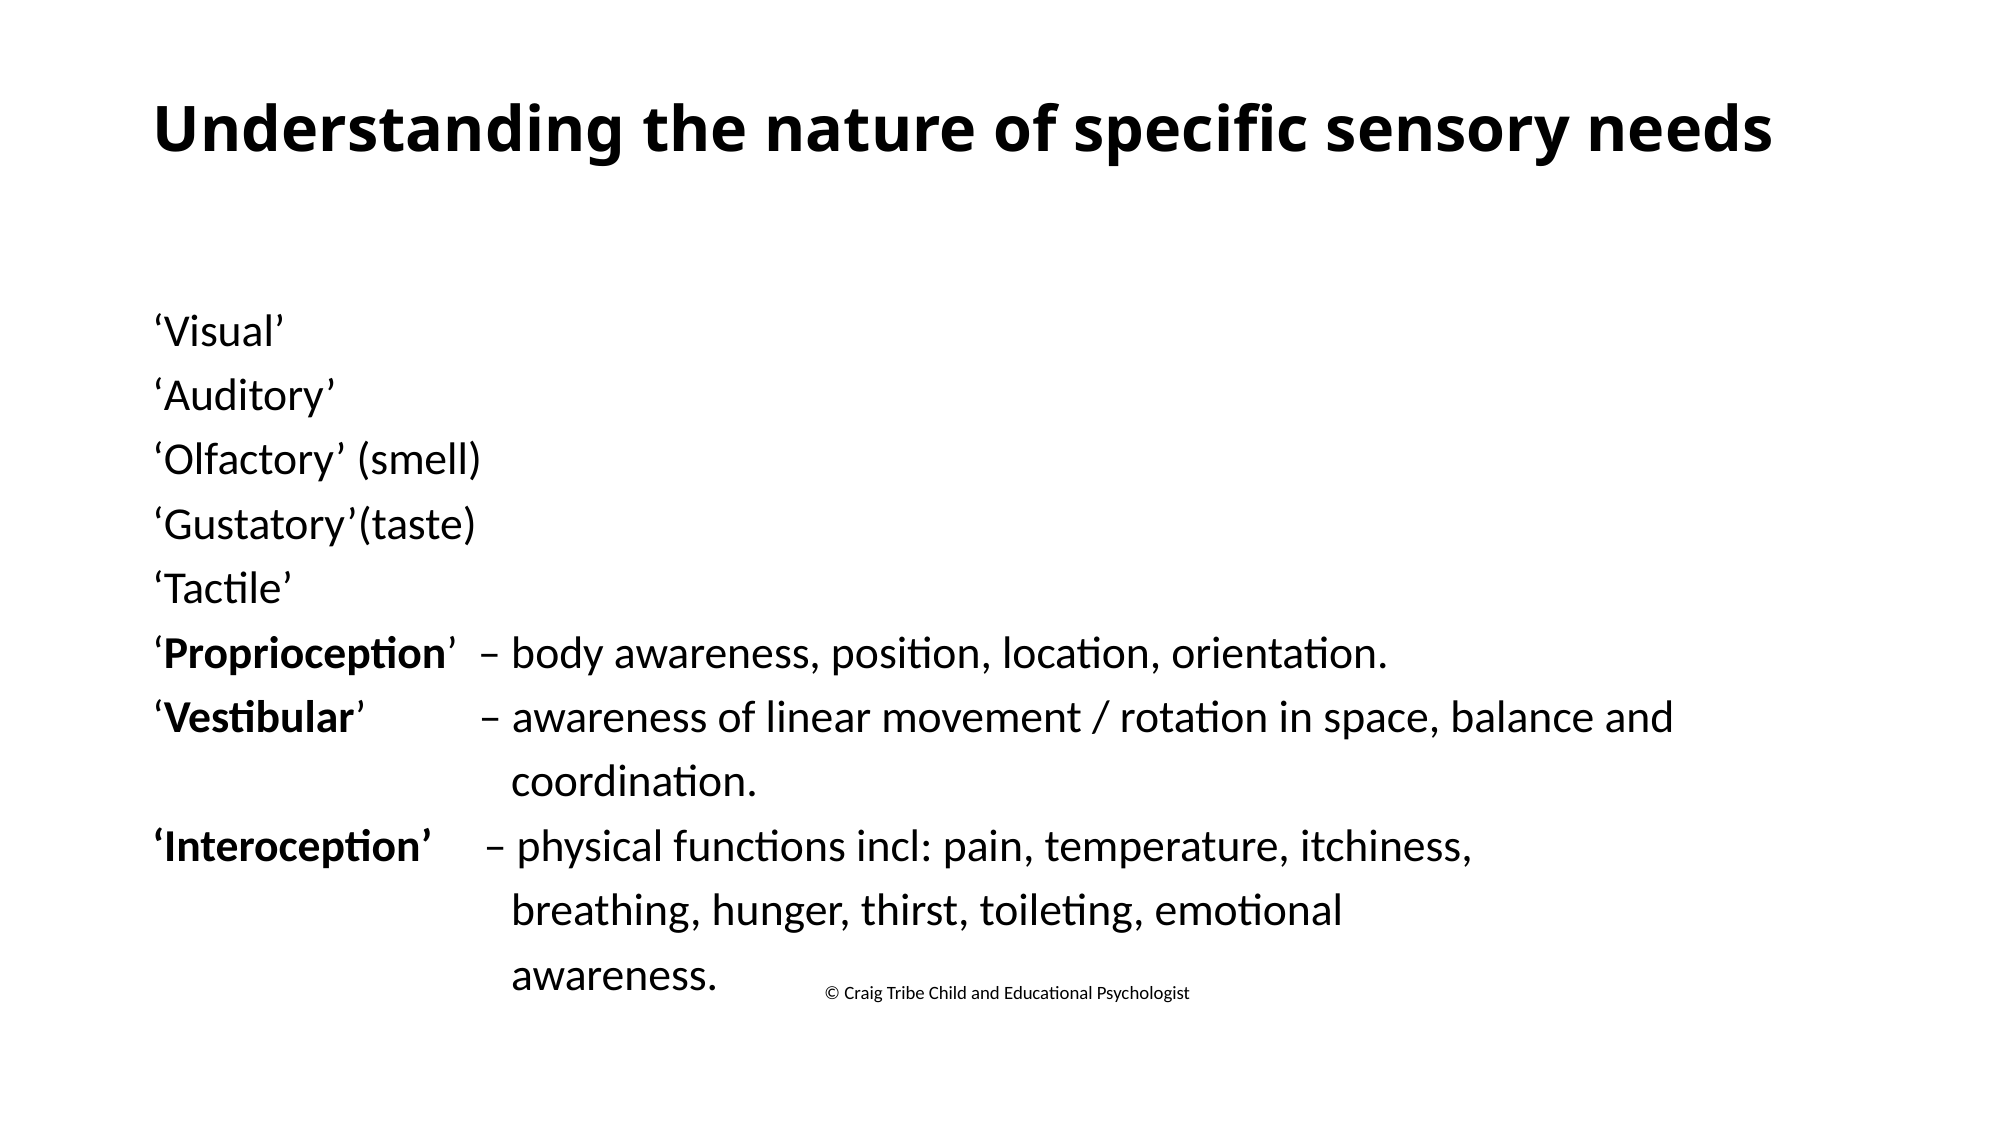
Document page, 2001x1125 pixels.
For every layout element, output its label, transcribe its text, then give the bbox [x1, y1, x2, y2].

list ‘Visual’ ‘Auditory’ ‘Olfactory’ (smell) ‘Gustatory’(taste) ‘Tactile’ ‘Proprioception’ – body awareness, position, location, orientation. ‘Vestibular’ – awareness of linear movement / rotation in space, balance and coordination. ‘Interoception’ – physical functions incl: pain, temperature, itchiness, breathing, hunger, thirst, toileting, emotional awareness. [137, 299, 1863, 1014]
text_box © Craig Tribe Child and Educational Psychologist [730, 973, 1297, 1056]
title Understanding the nature of specific sensory needs [137, 59, 1863, 278]
